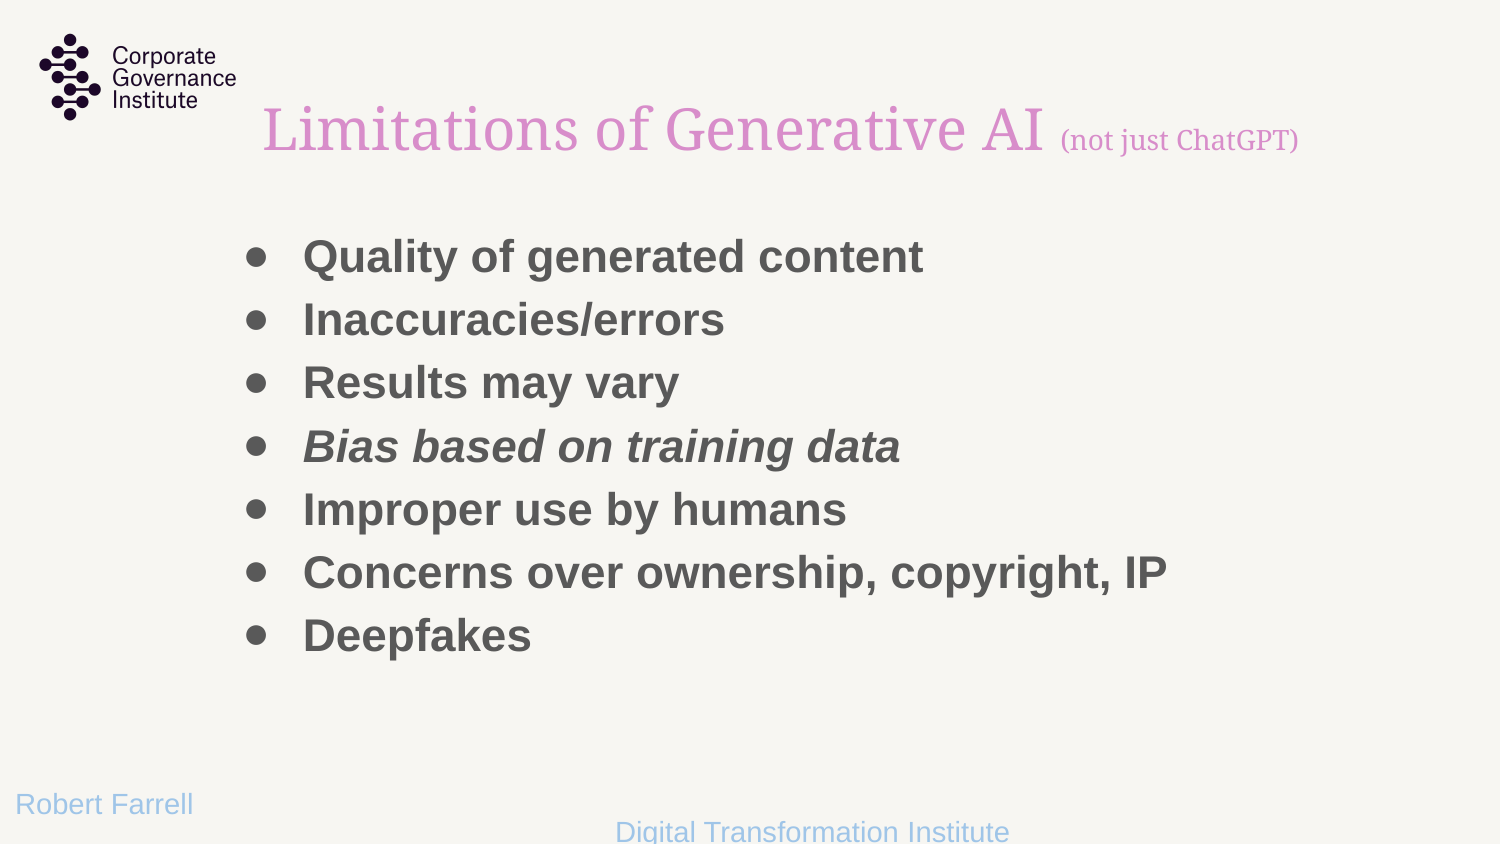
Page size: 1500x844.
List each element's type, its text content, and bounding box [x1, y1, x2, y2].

picture [0, 0, 275, 155]
title Limitations of Generative AI (not just ChatGPT) [262, 92, 1394, 187]
subtitle Robert Farrell Digital Transformation Institute [0, 777, 1500, 844]
list Quality of generated content Inaccuracies/errors Results may vary Bias based on training data Improper use by humans Concerns over ownership, copyright, IP Deepfakes [212, 203, 1368, 777]
